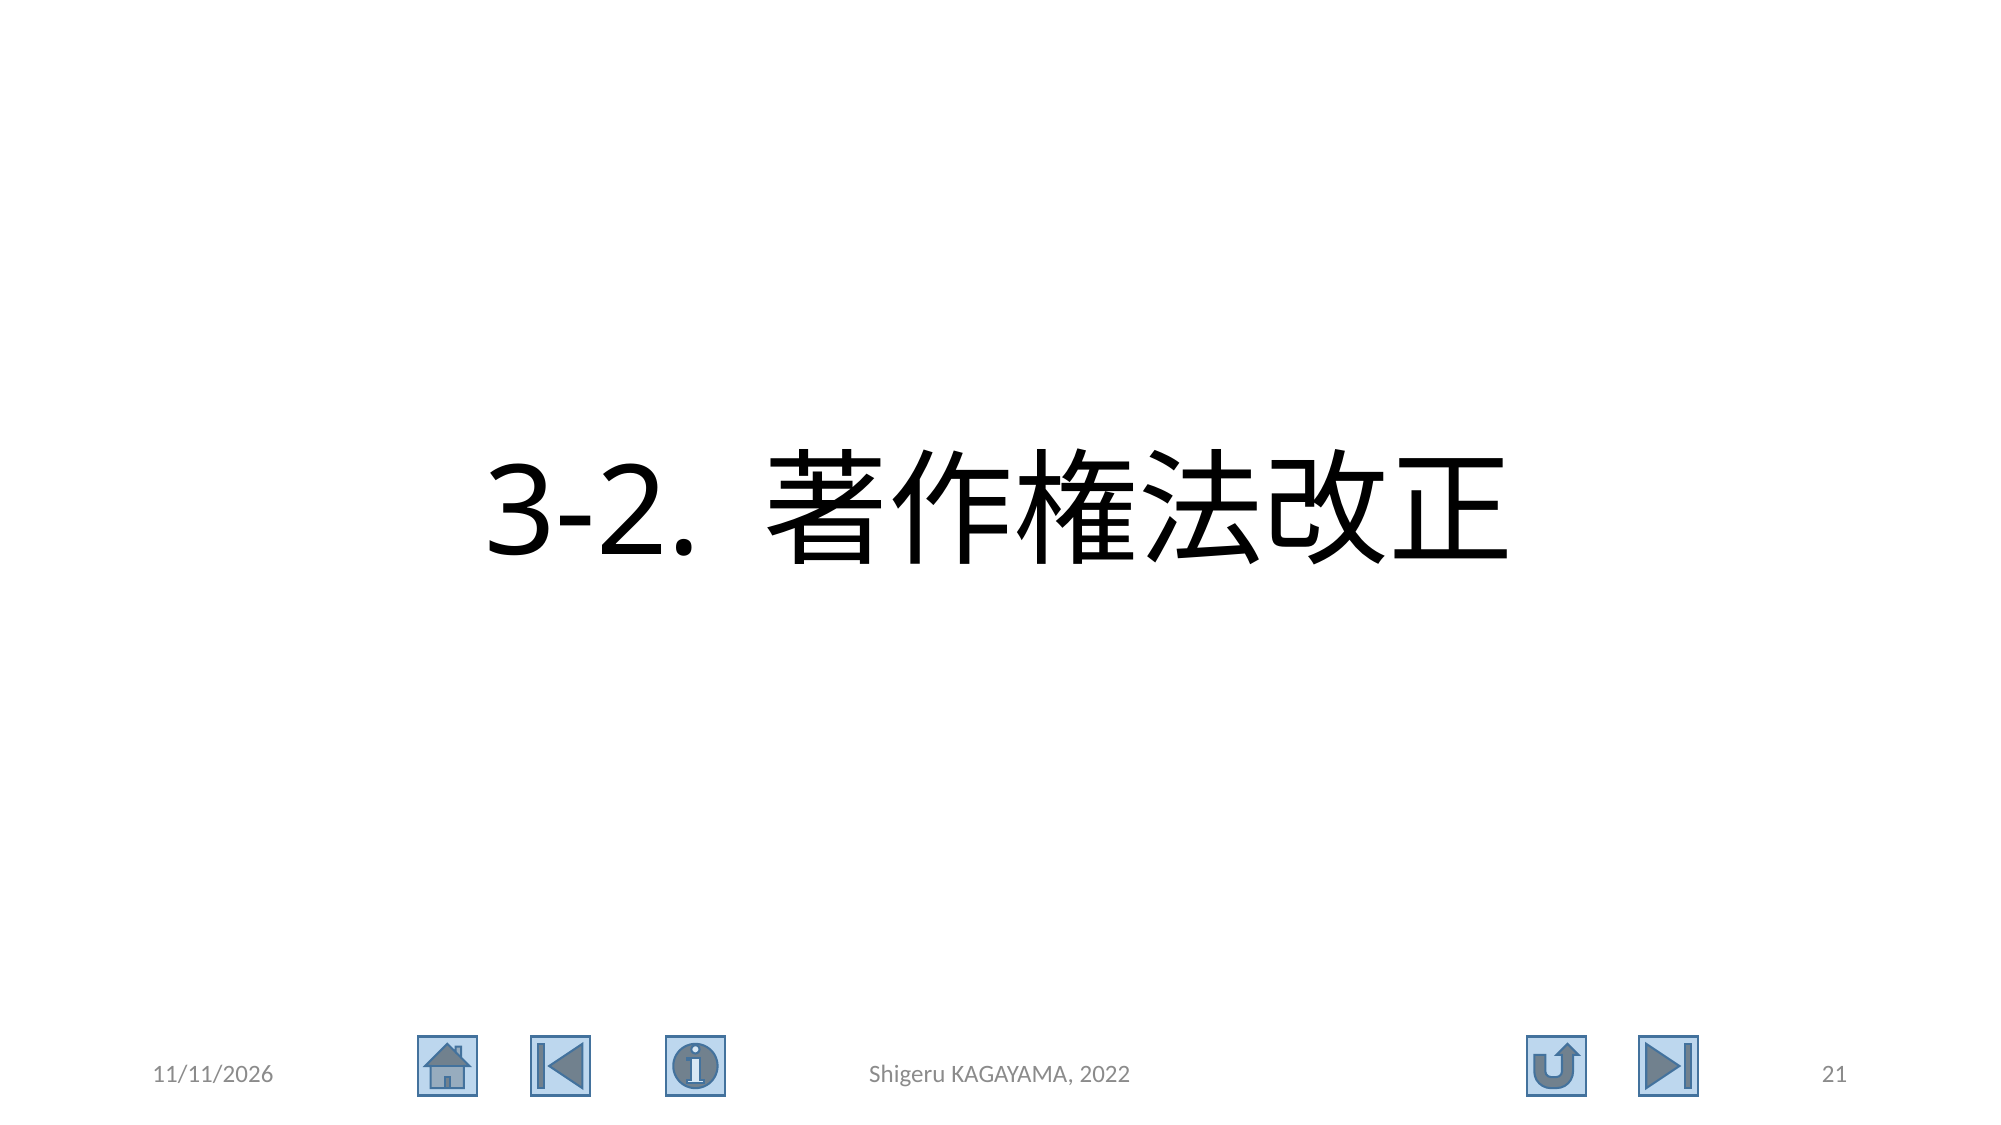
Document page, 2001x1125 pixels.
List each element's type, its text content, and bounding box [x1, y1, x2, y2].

title 3-2. 著作権法改正 [136, 280, 1862, 749]
slide_number 21 [1412, 1042, 1863, 1103]
footer Shigeru KAGAYAMA, 2022 [662, 1042, 1338, 1103]
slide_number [137, 1042, 588, 1103]
